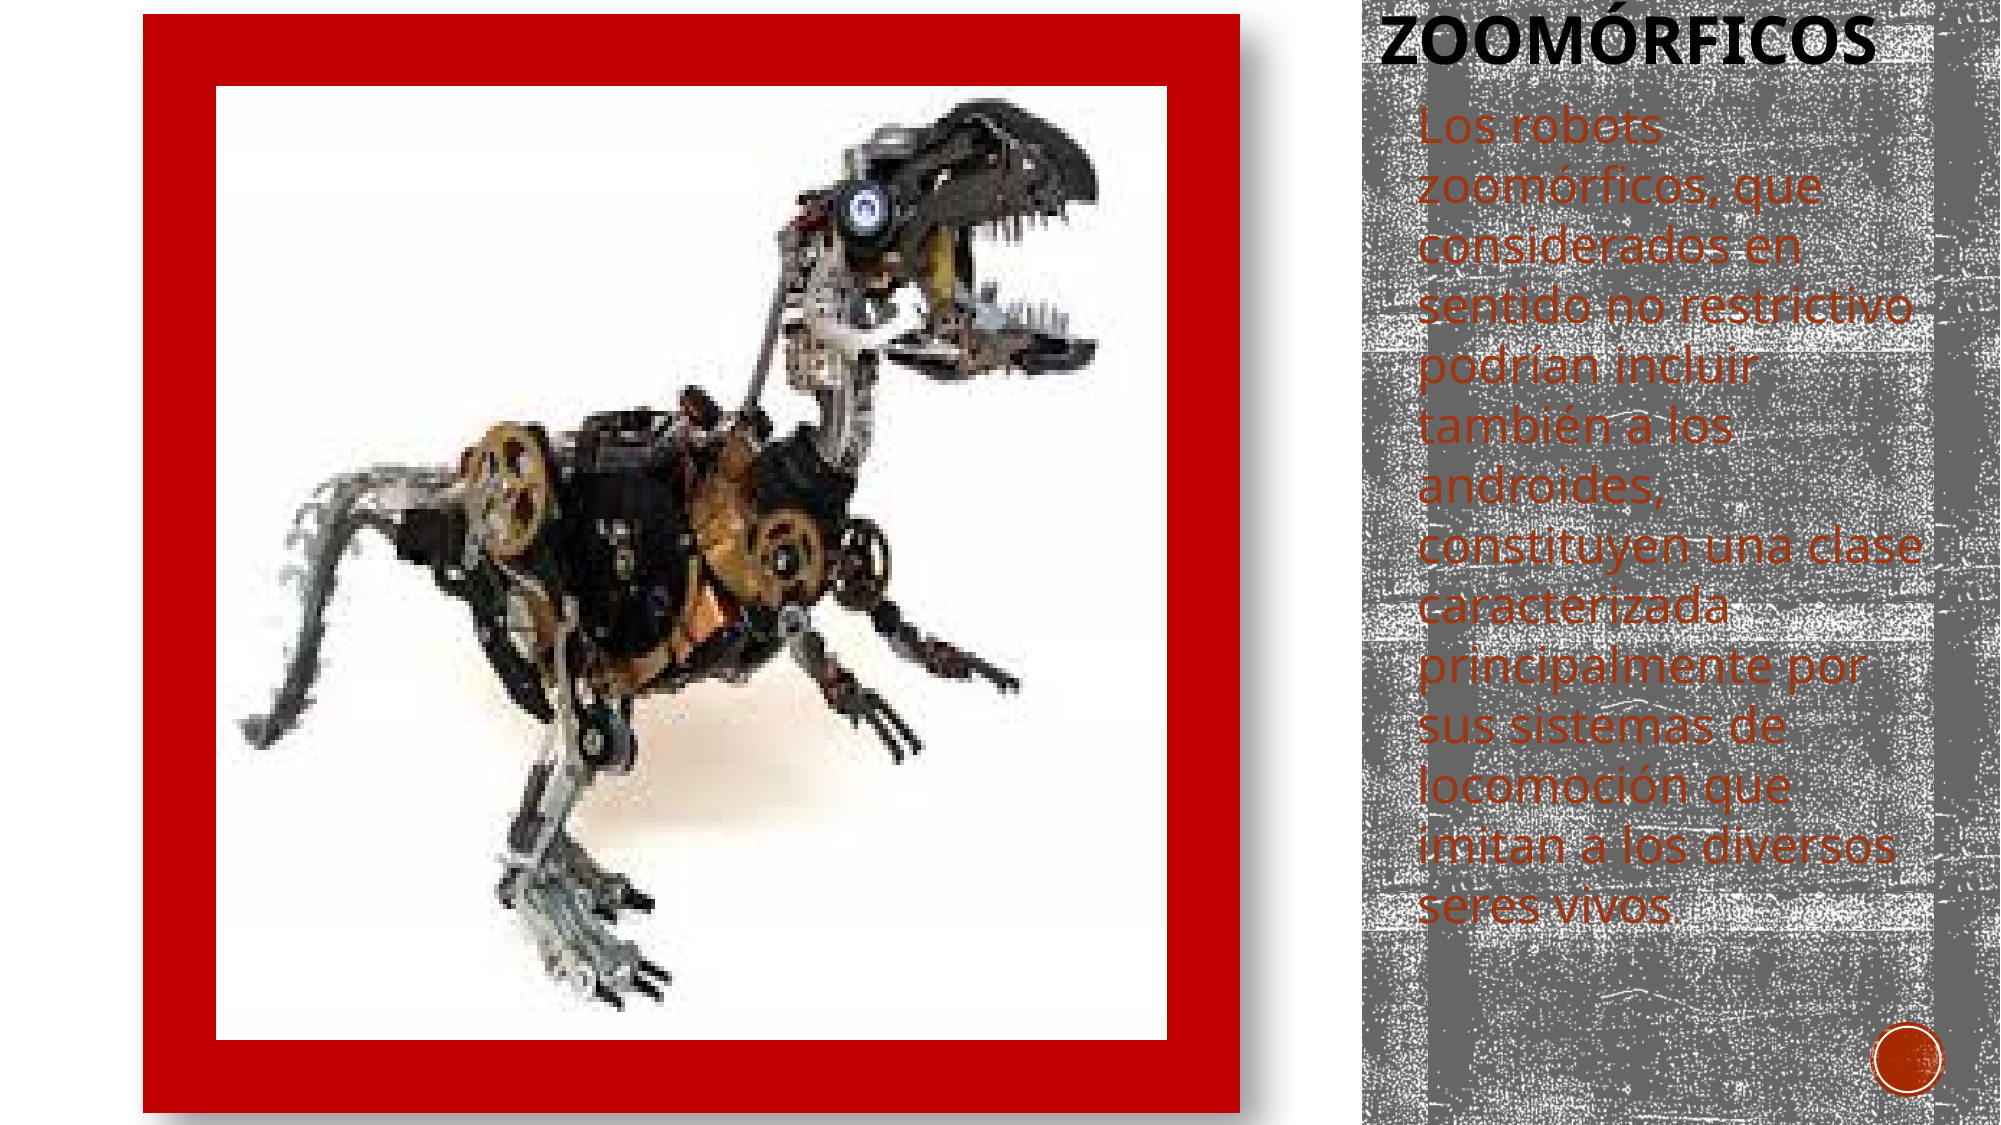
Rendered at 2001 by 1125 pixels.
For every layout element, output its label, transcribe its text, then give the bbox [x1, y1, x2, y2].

title Robot zoomórficos [1365, 0, 2000, 87]
list Los robots zoomórficos, que considerados en sentido no restrictivo podrían incluir también a los androides, constituyen una clase caracterizada principalmente por sus sistemas de locomoción que imitan a los diversos seres vivos. [1402, 86, 1950, 1125]
picture [216, 86, 1167, 1040]
